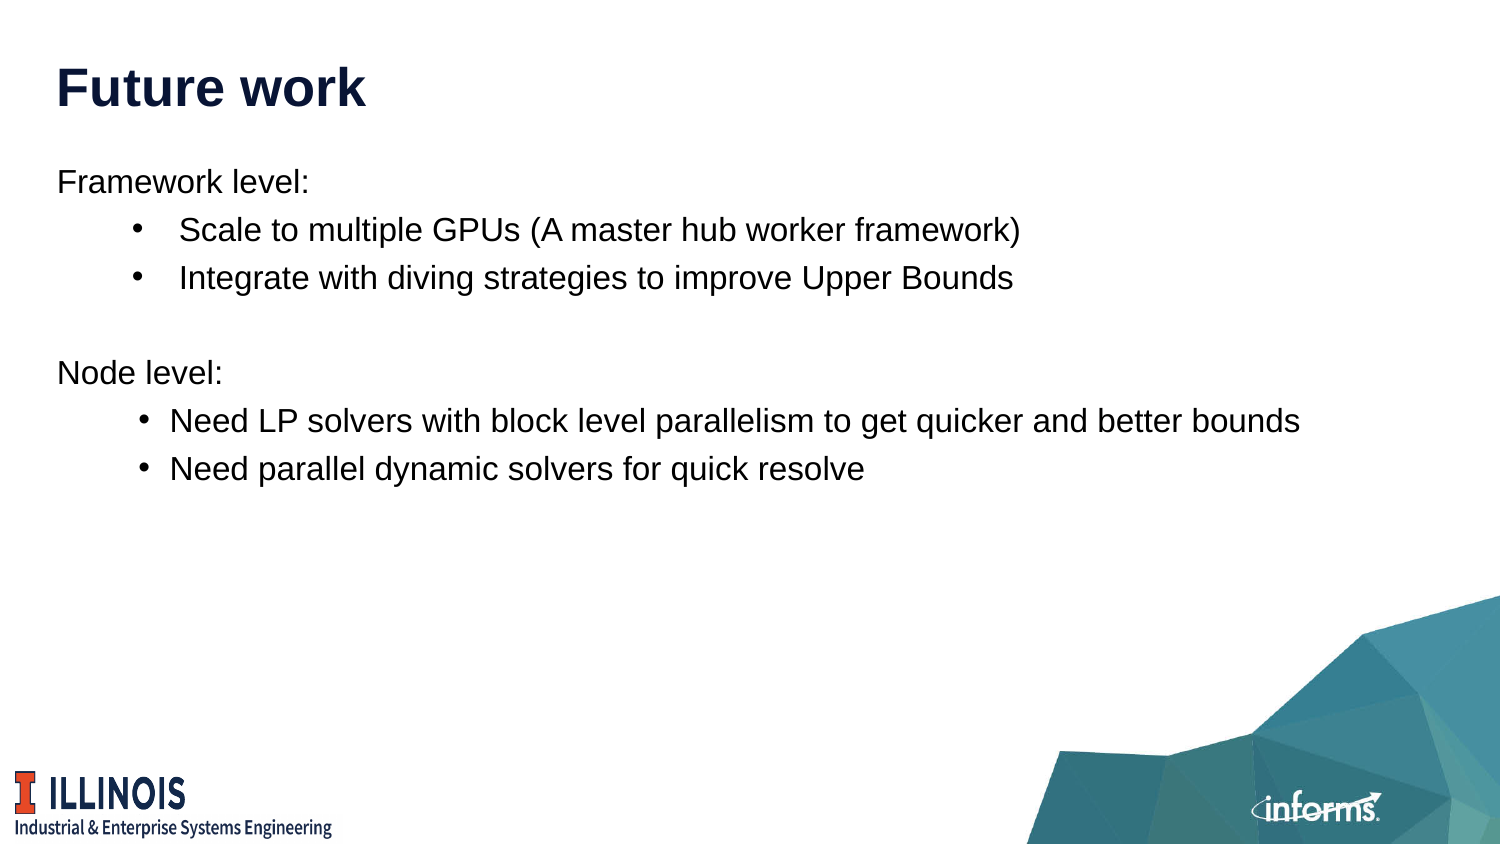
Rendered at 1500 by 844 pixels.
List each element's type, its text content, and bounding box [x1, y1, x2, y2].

title Future work [41, 35, 1365, 134]
list Framework level: Scale to multiple GPUs (A master hub worker framework) Integrate with diving strategies to improve Upper Bounds Node level: Need LP solvers with block level parallelism to get quicker and better bounds Need parallel dynamic solvers for quick resolve [41, 144, 1394, 727]
picture [0, 0, 1500, 844]
